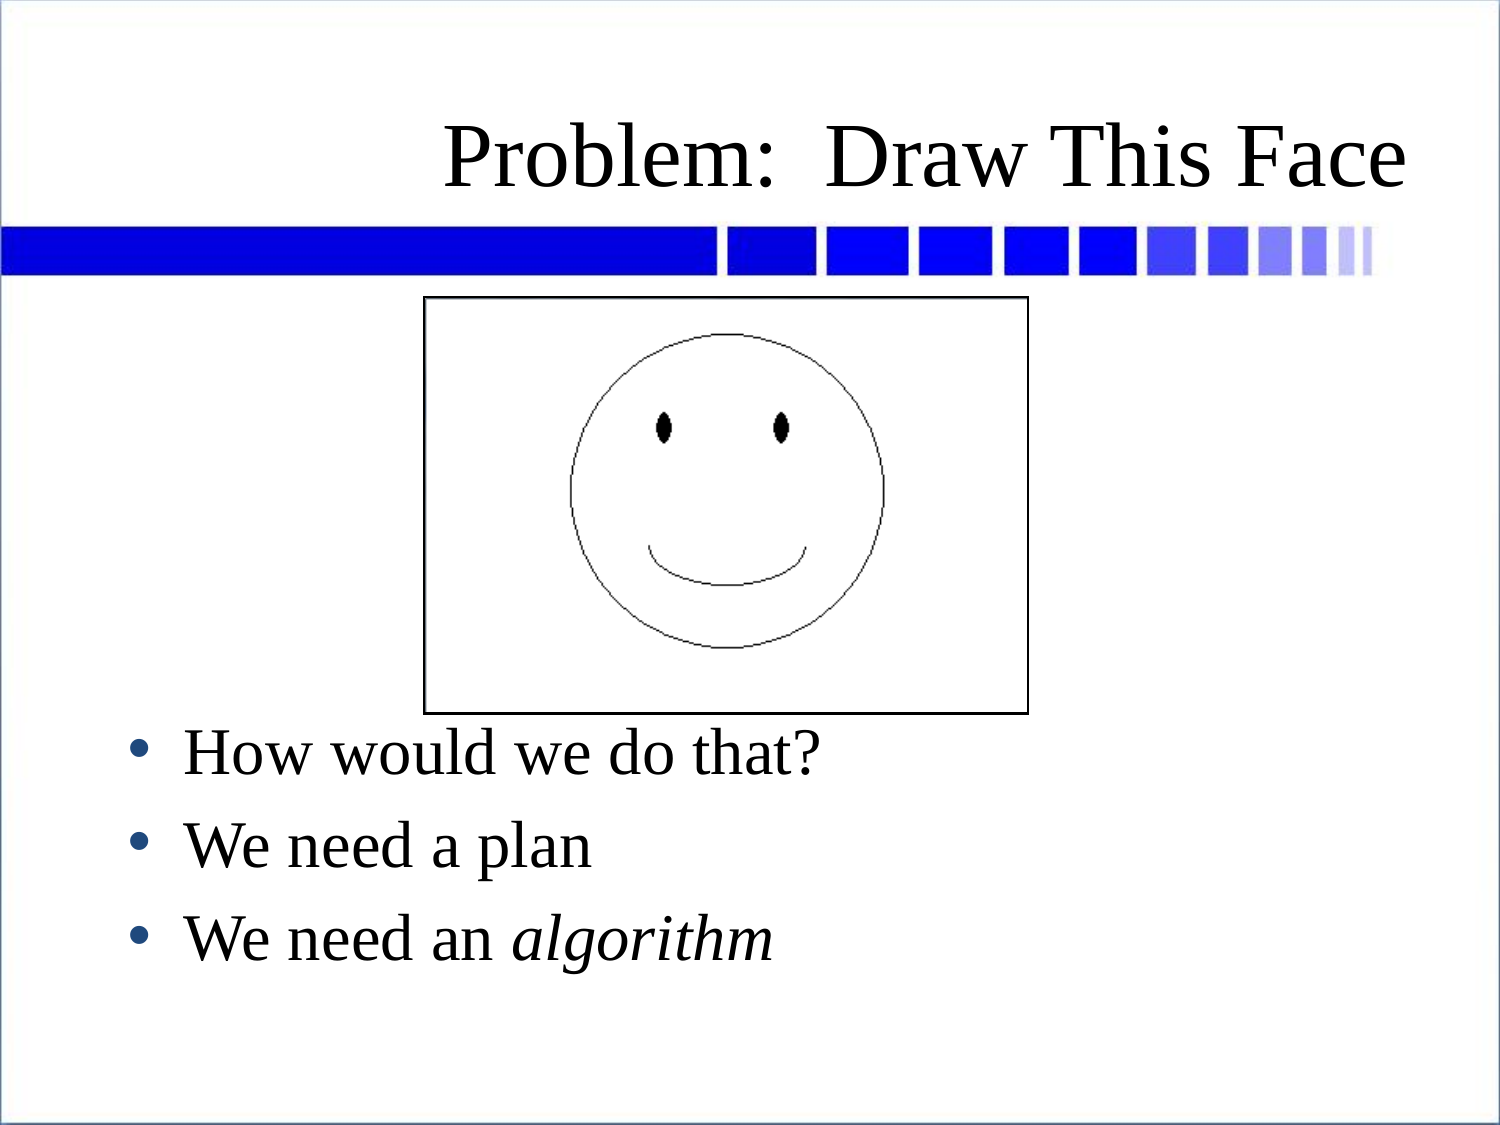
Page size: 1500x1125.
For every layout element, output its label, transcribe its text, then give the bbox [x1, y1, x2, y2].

list How would we do that? We need a plan We need an algorithm [112, 699, 1388, 1001]
title Problem: Draw This Face [74, 44, 1426, 213]
picture [0, 0, 1500, 1125]
